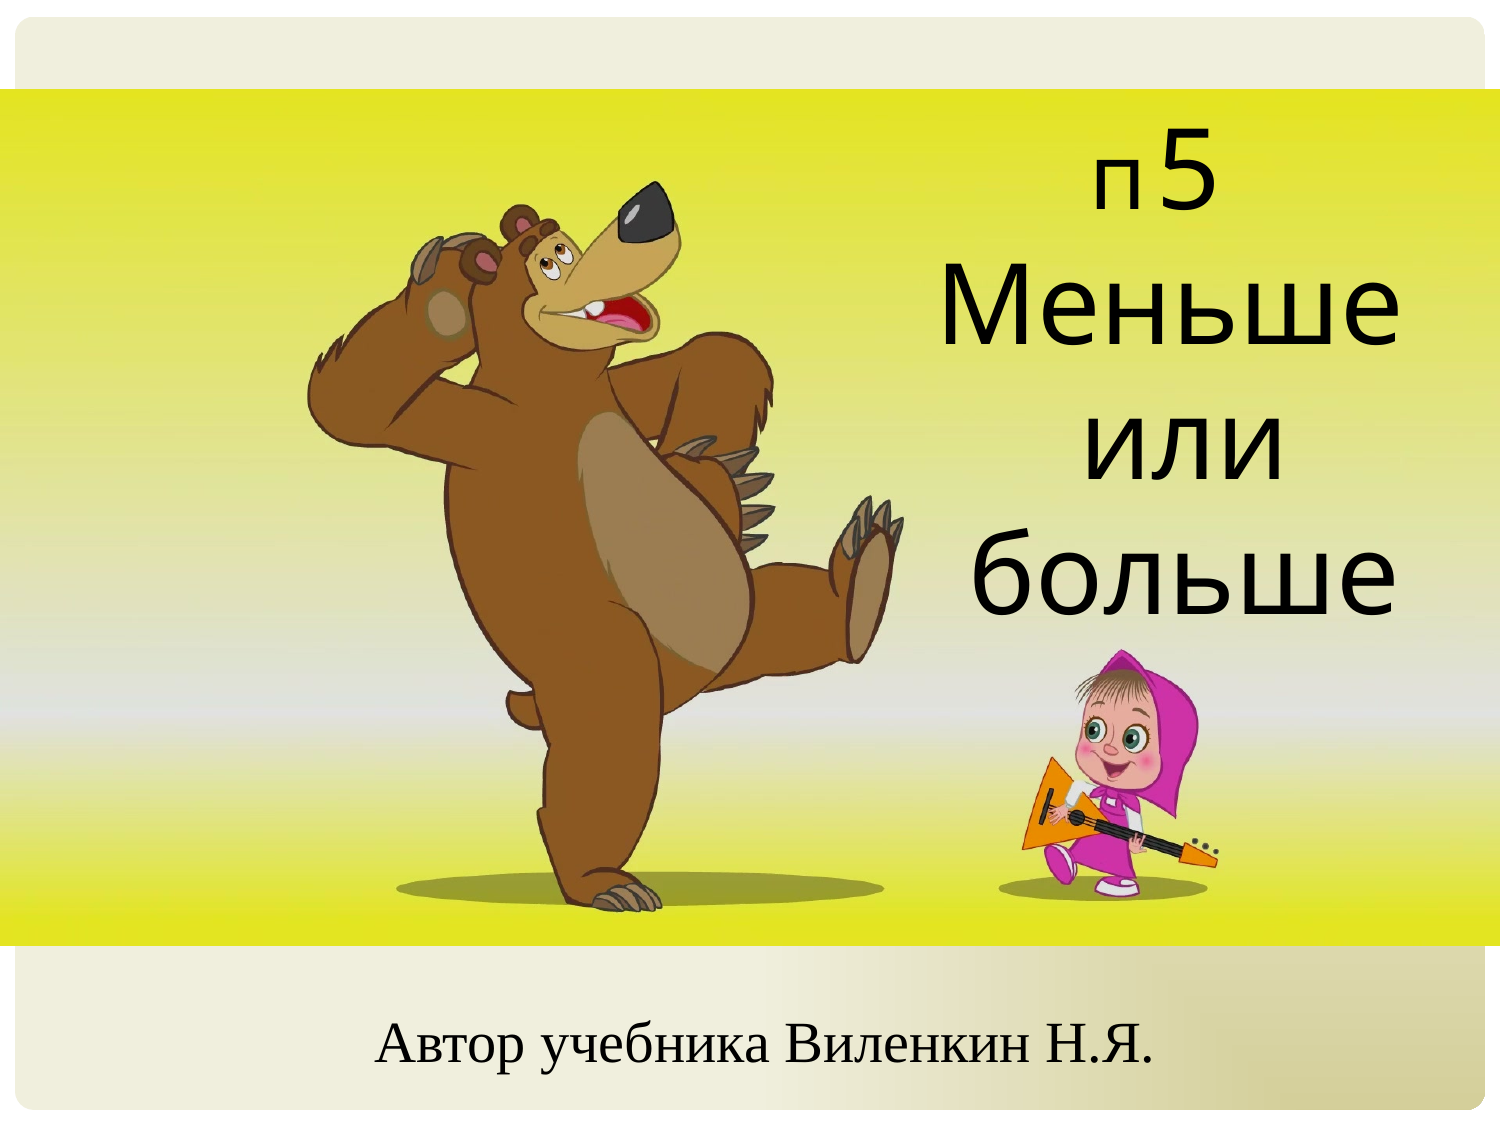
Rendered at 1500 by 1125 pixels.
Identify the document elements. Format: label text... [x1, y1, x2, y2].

text_box Автор учебника Виленкин Н.Я. [360, 996, 1199, 1081]
picture [0, 89, 1500, 946]
